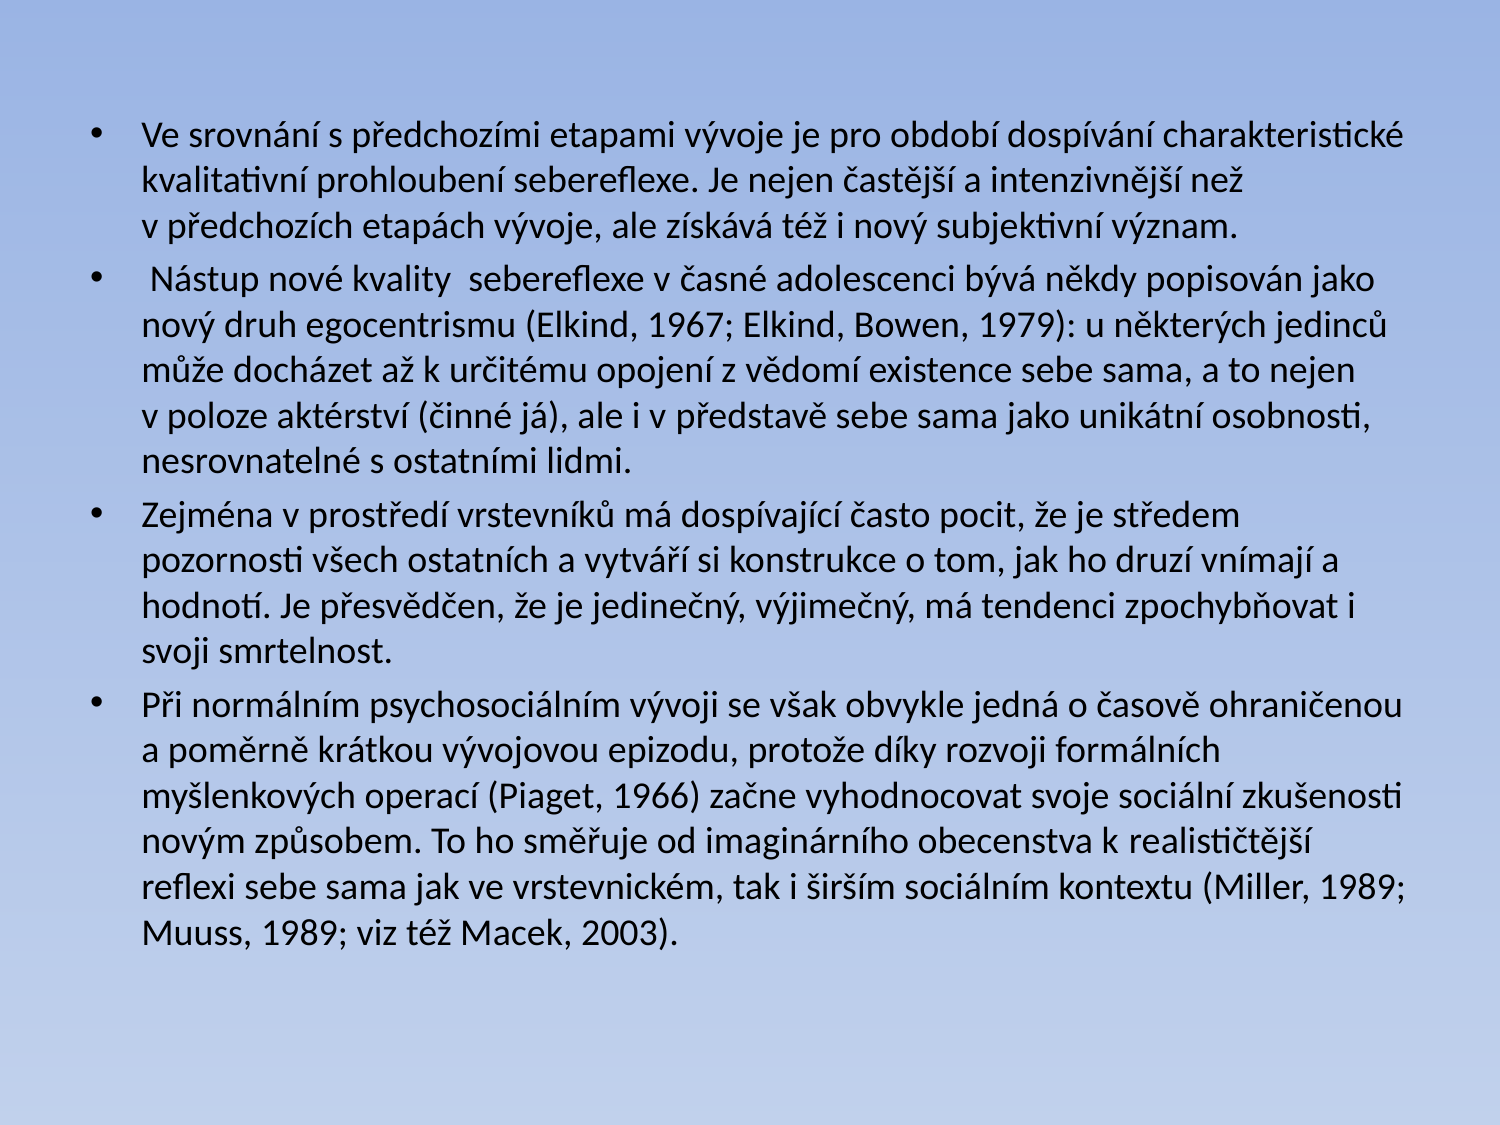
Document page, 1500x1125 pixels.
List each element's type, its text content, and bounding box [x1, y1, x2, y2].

list Ve srovnání s předchozími etapami vývoje je pro období dospívání charakteristické kvalitativní prohloubení sebereflexe. Je nejen častější a intenzivnější než v předchozích etapách vývoje, ale získává též i nový subjektivní význam. Nástup nové kvality sebereflexe v časné adolescenci bývá někdy popisován jako nový druh egocentrismu (Elkind, 1967; Elkind, Bowen, 1979): u některých jedinců může docházet až k určitému opojení z vědomí existence sebe sama, a to nejen v poloze aktérství (činné já), ale i v představě sebe sama jako unikátní osobnosti, nesrovnatelné s ostatními lidmi. Zejména v prostředí vrstevníků má dospívající často pocit, že je středem pozornosti všech ostatních a vytváří si konstrukce o tom, jak ho druzí vnímají a hodnotí. Je přesvědčen, že je jedinečný, výjimečný, má tendenci zpochybňovat i svoji smrtelnost. Při normálním psychosociálním vývoji se však obvykle jedná o časově ohraničenou a poměrně krátkou vývojovou epizodu, protože díky rozvoji formálních myšlenkových operací (Piaget, 1966) začne vyhodnocovat svoje sociální zkušenosti novým způsobem. To ho směřuje od imaginárního obecenstva k realističtější reflexi sebe sama jak ve vrstevnickém, tak i širším sociálním kontextu (Miller, 1989; Muuss, 1989; viz též Macek, 2003). [75, 101, 1425, 1005]
